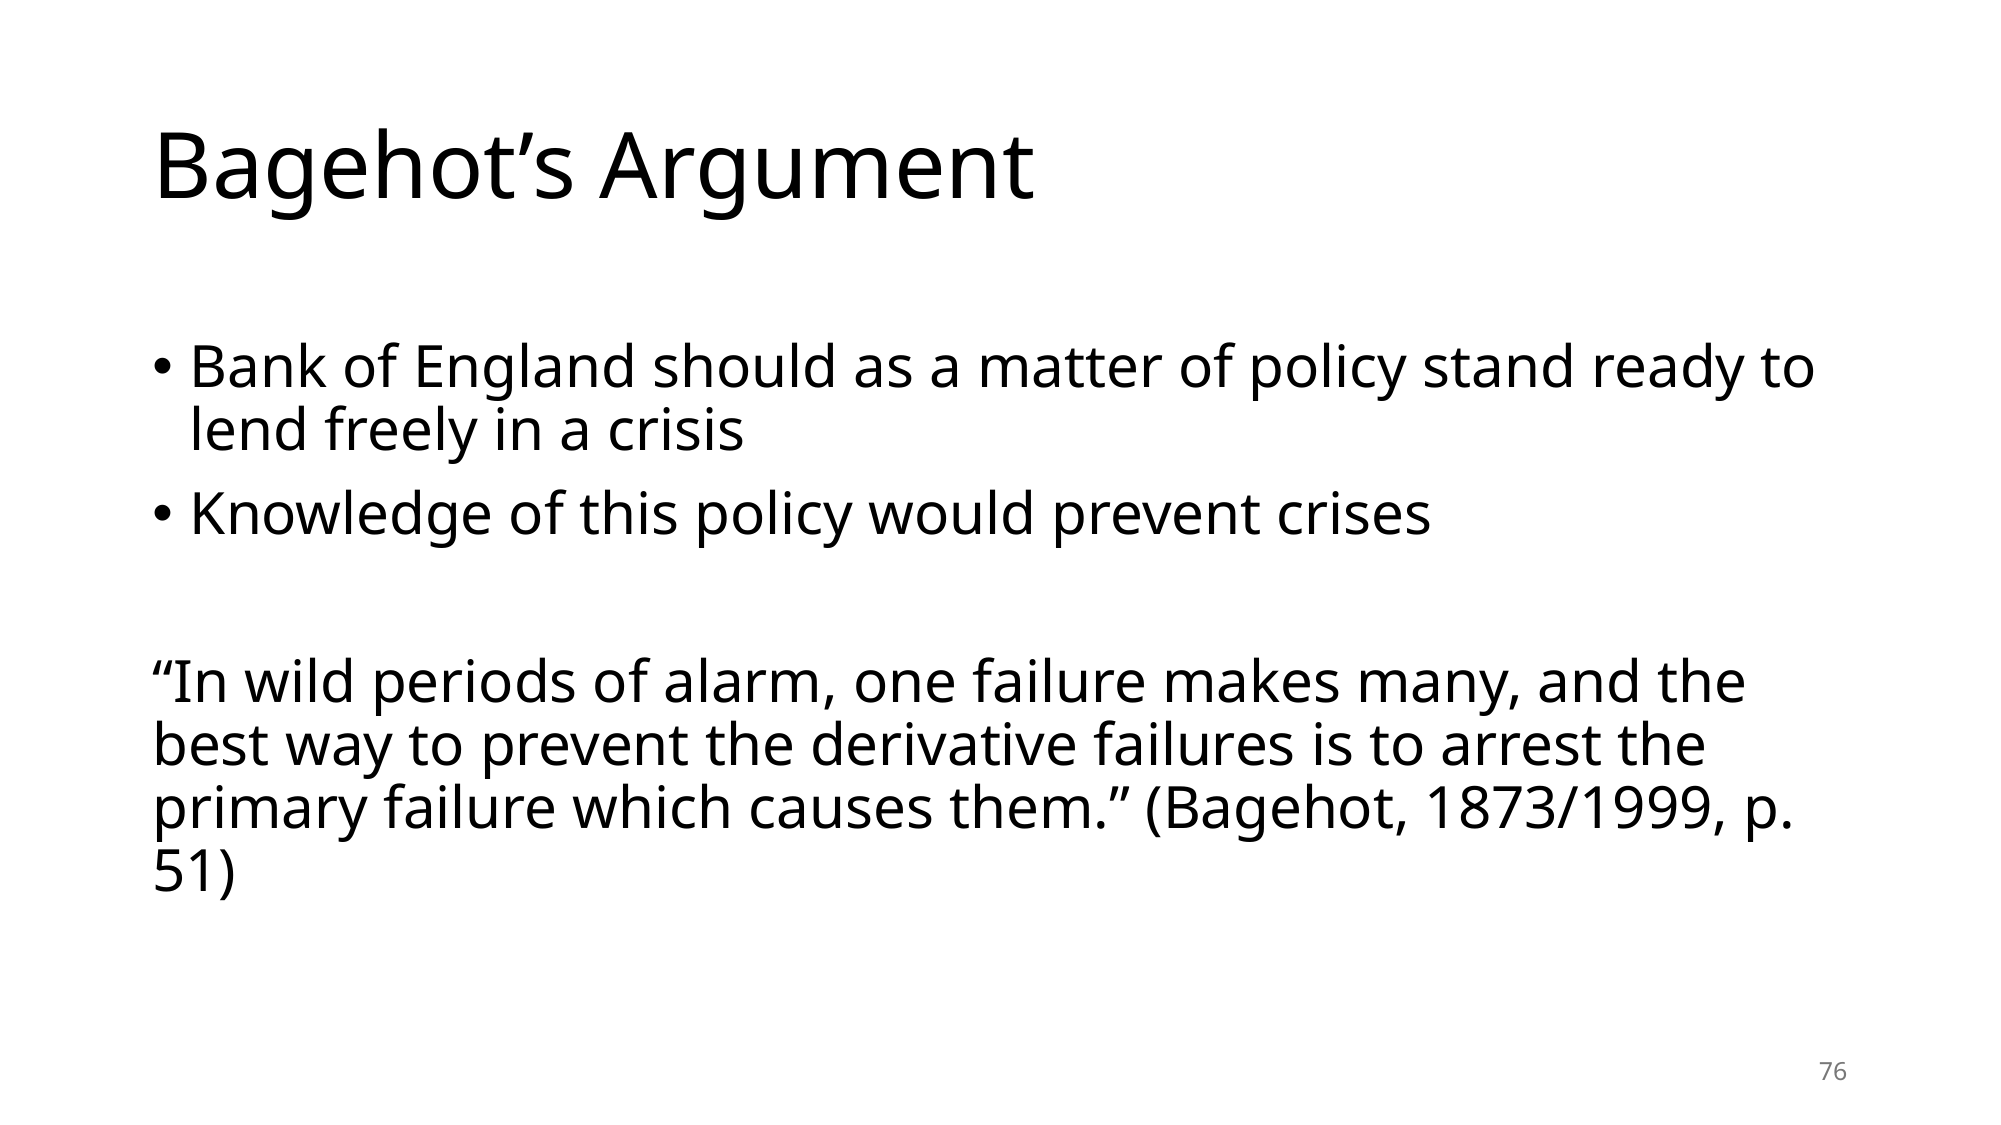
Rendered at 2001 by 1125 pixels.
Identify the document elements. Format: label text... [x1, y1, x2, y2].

list Bank of England should as a matter of policy stand ready to lend freely in a crisis Knowledge of this policy would prevent crises “In wild periods of alarm, one failure makes many, and the best way to prevent the derivative failures is to arrest the primary failure which causes them.” (Bagehot, 1873/1999, p. 51) [137, 329, 1863, 1014]
title Bagehot’s Argument [137, 59, 1863, 278]
slide_number 76 [1412, 1042, 1863, 1103]
